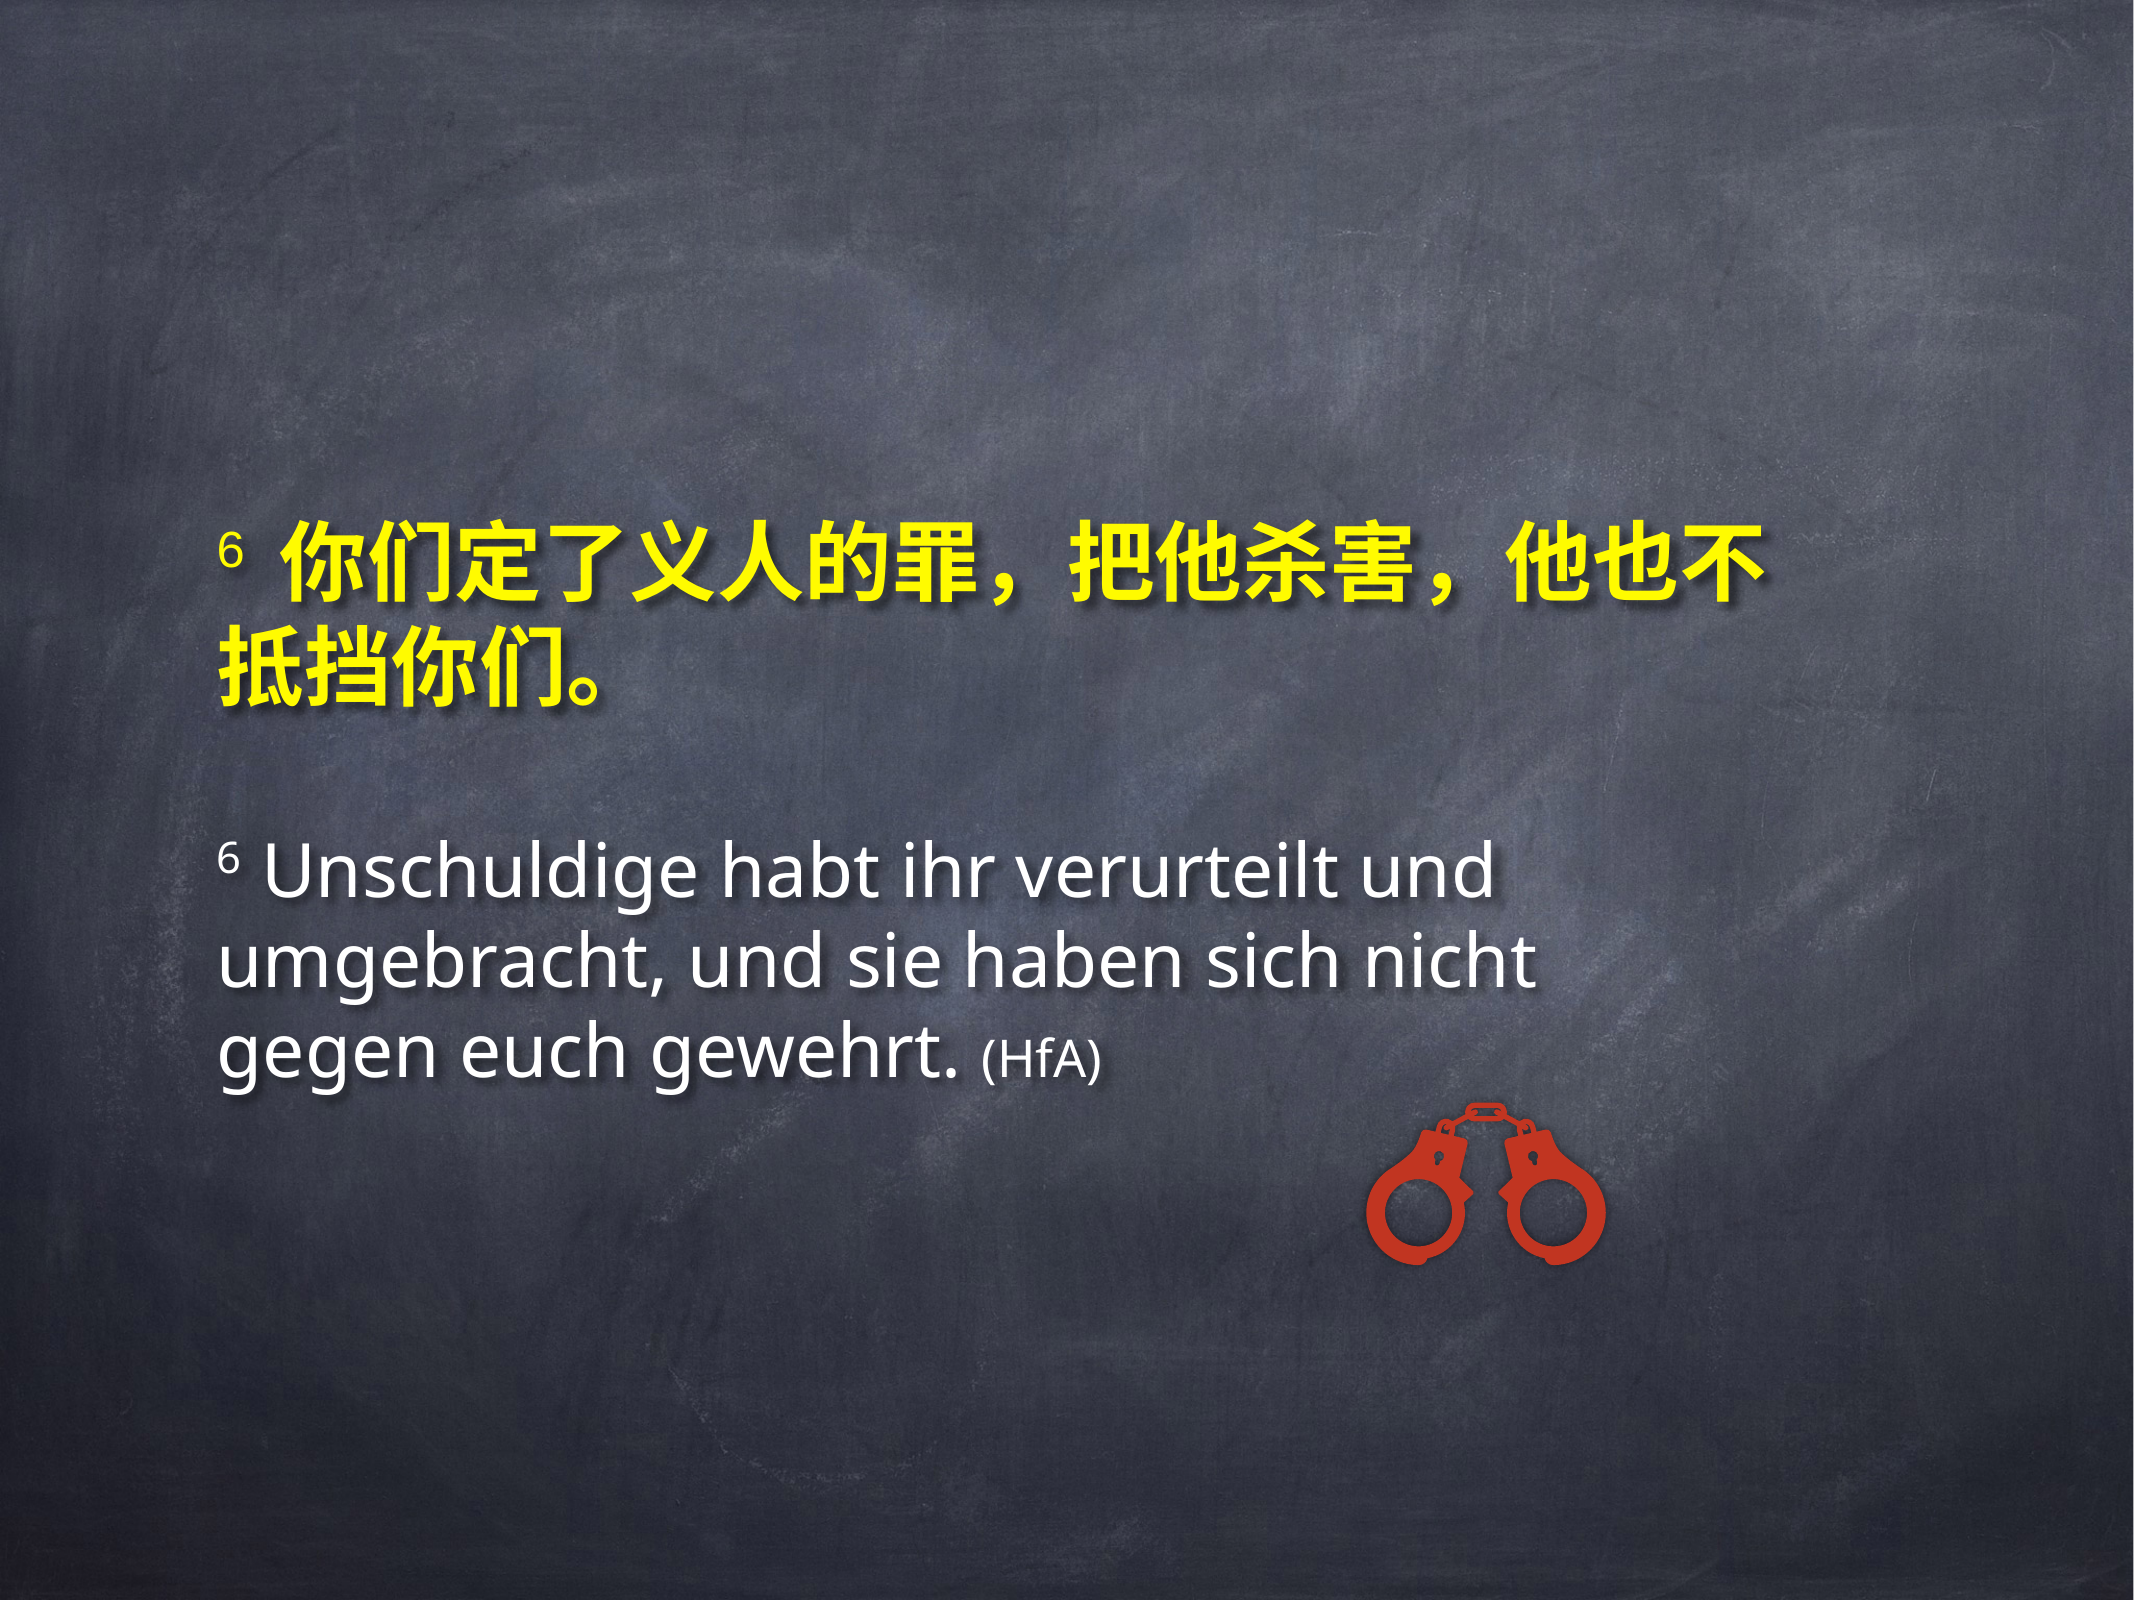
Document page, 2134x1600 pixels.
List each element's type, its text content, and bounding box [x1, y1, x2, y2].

picture [0, 0, 2134, 1600]
text_box [1366, 1102, 1606, 1266]
title 6 你们定了义人的罪，把他杀害，他也不 抵挡你们。 6 Unschuldige habt ihr verurteilt und umgebracht, und sie haben sich nicht gegen euch gewehrt. (HfA) [207, 439, 1926, 1161]
